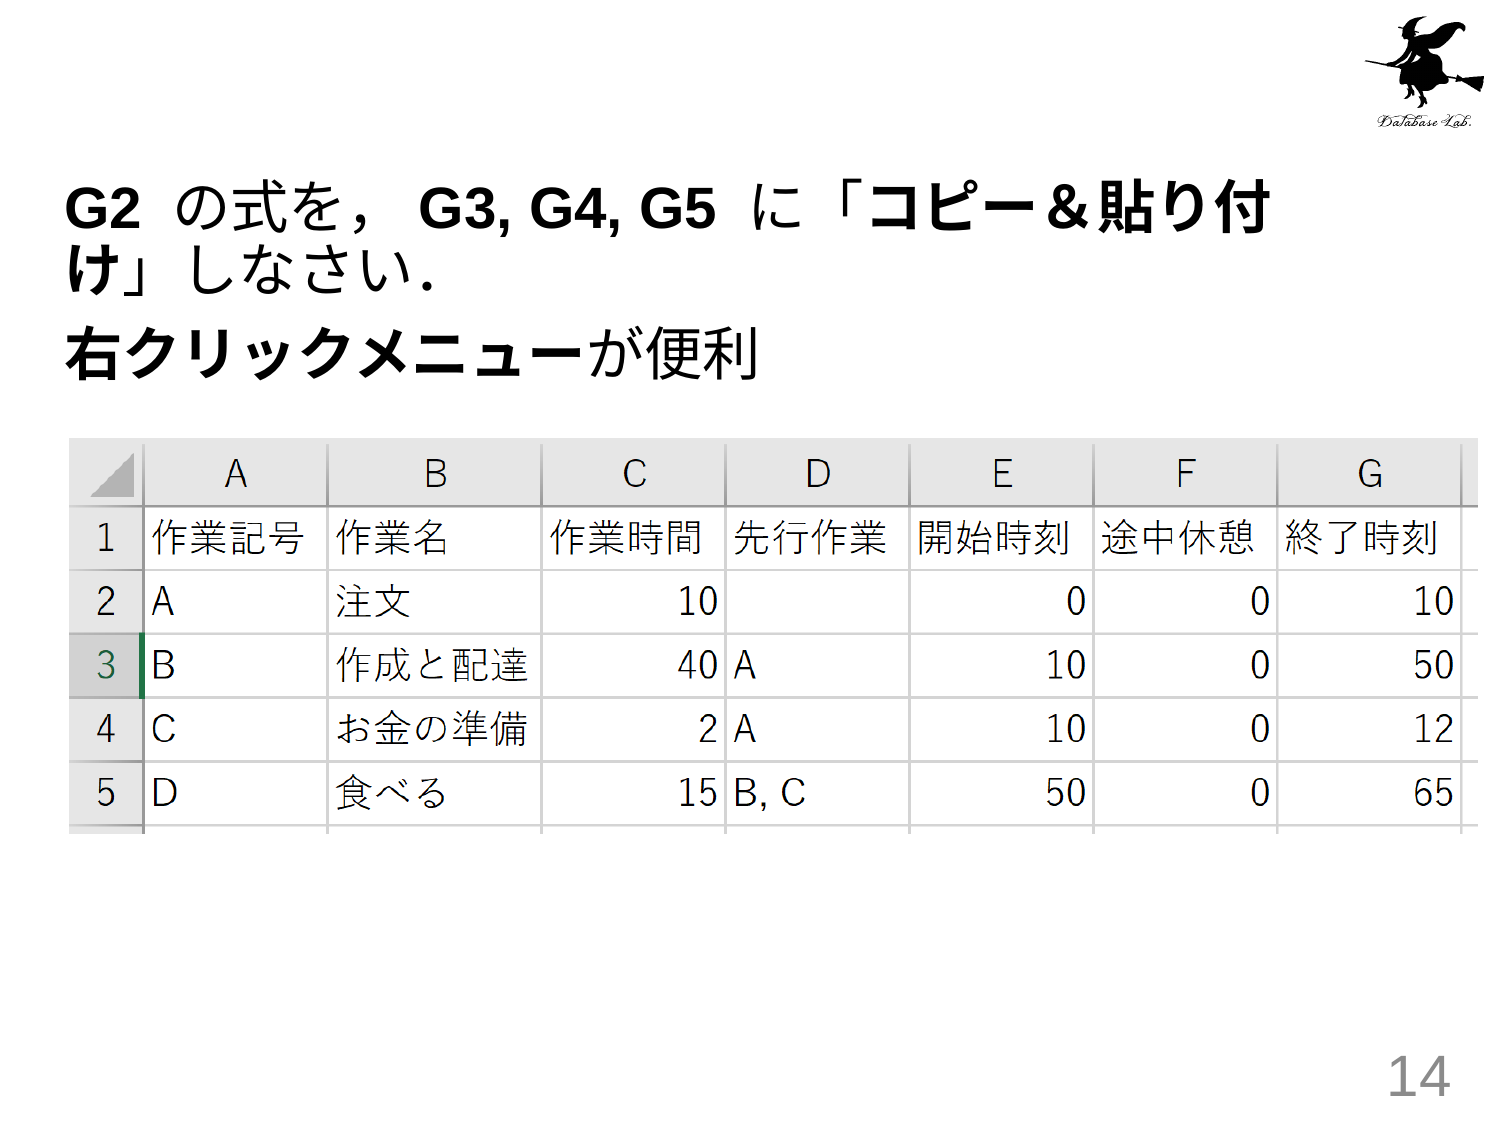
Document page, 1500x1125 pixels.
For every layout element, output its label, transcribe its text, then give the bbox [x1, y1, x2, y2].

text_box G2 の式を，G3, G4, G5 に「コピー＆貼り付け」しなさい． 右クリックメニューが便利 [52, 172, 1288, 809]
picture [69, 438, 1478, 834]
picture [1362, 14, 1486, 130]
slide_number 14 [1129, 1042, 1467, 1103]
